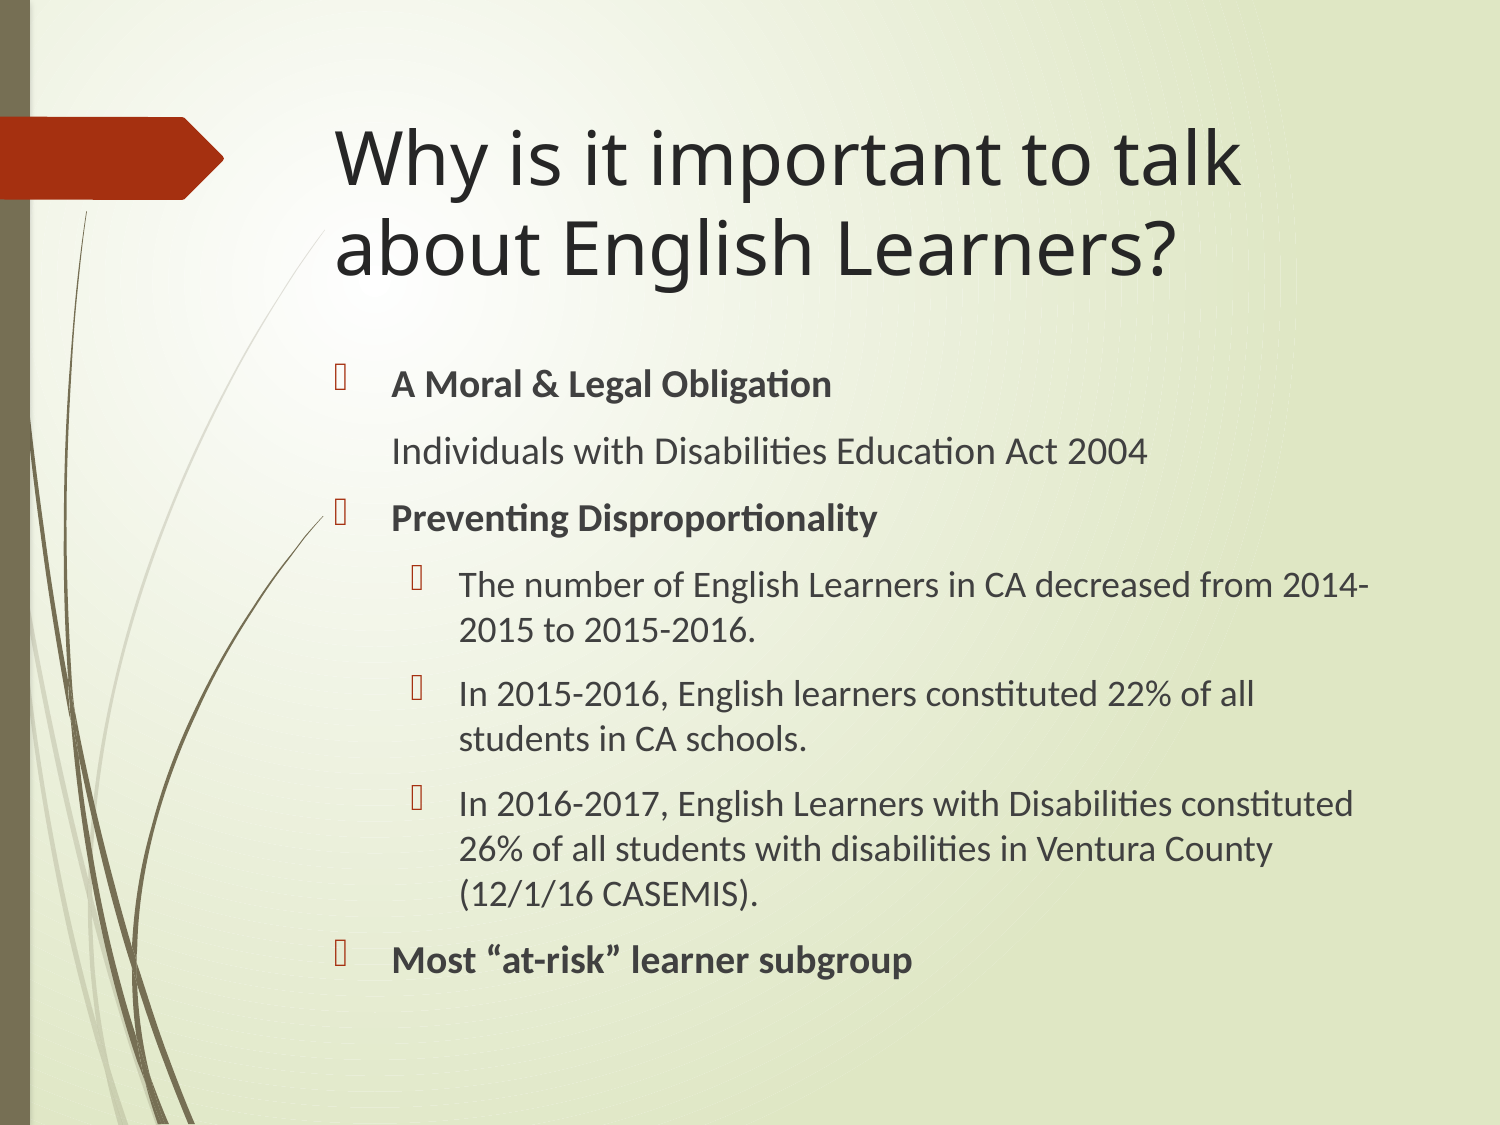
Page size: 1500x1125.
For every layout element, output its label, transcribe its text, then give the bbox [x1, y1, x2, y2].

title Why is it important to talk about English Learners? [319, 102, 1400, 313]
list A Moral & Legal Obligation Individuals with Disabilities Education Act 2004 Preventing Disproportionality The number of English Learners in CA decreased from 2014-2015 to 2015-2016. In 2015-2016, English learners constituted 22% of all students in CA schools. In 2016-2017, English Learners with Disabilities constituted 26% of all students with disabilities in Ventura County (12/1/16 CASEMIS). Most “at-risk” learner subgroup [318, 350, 1400, 1100]
